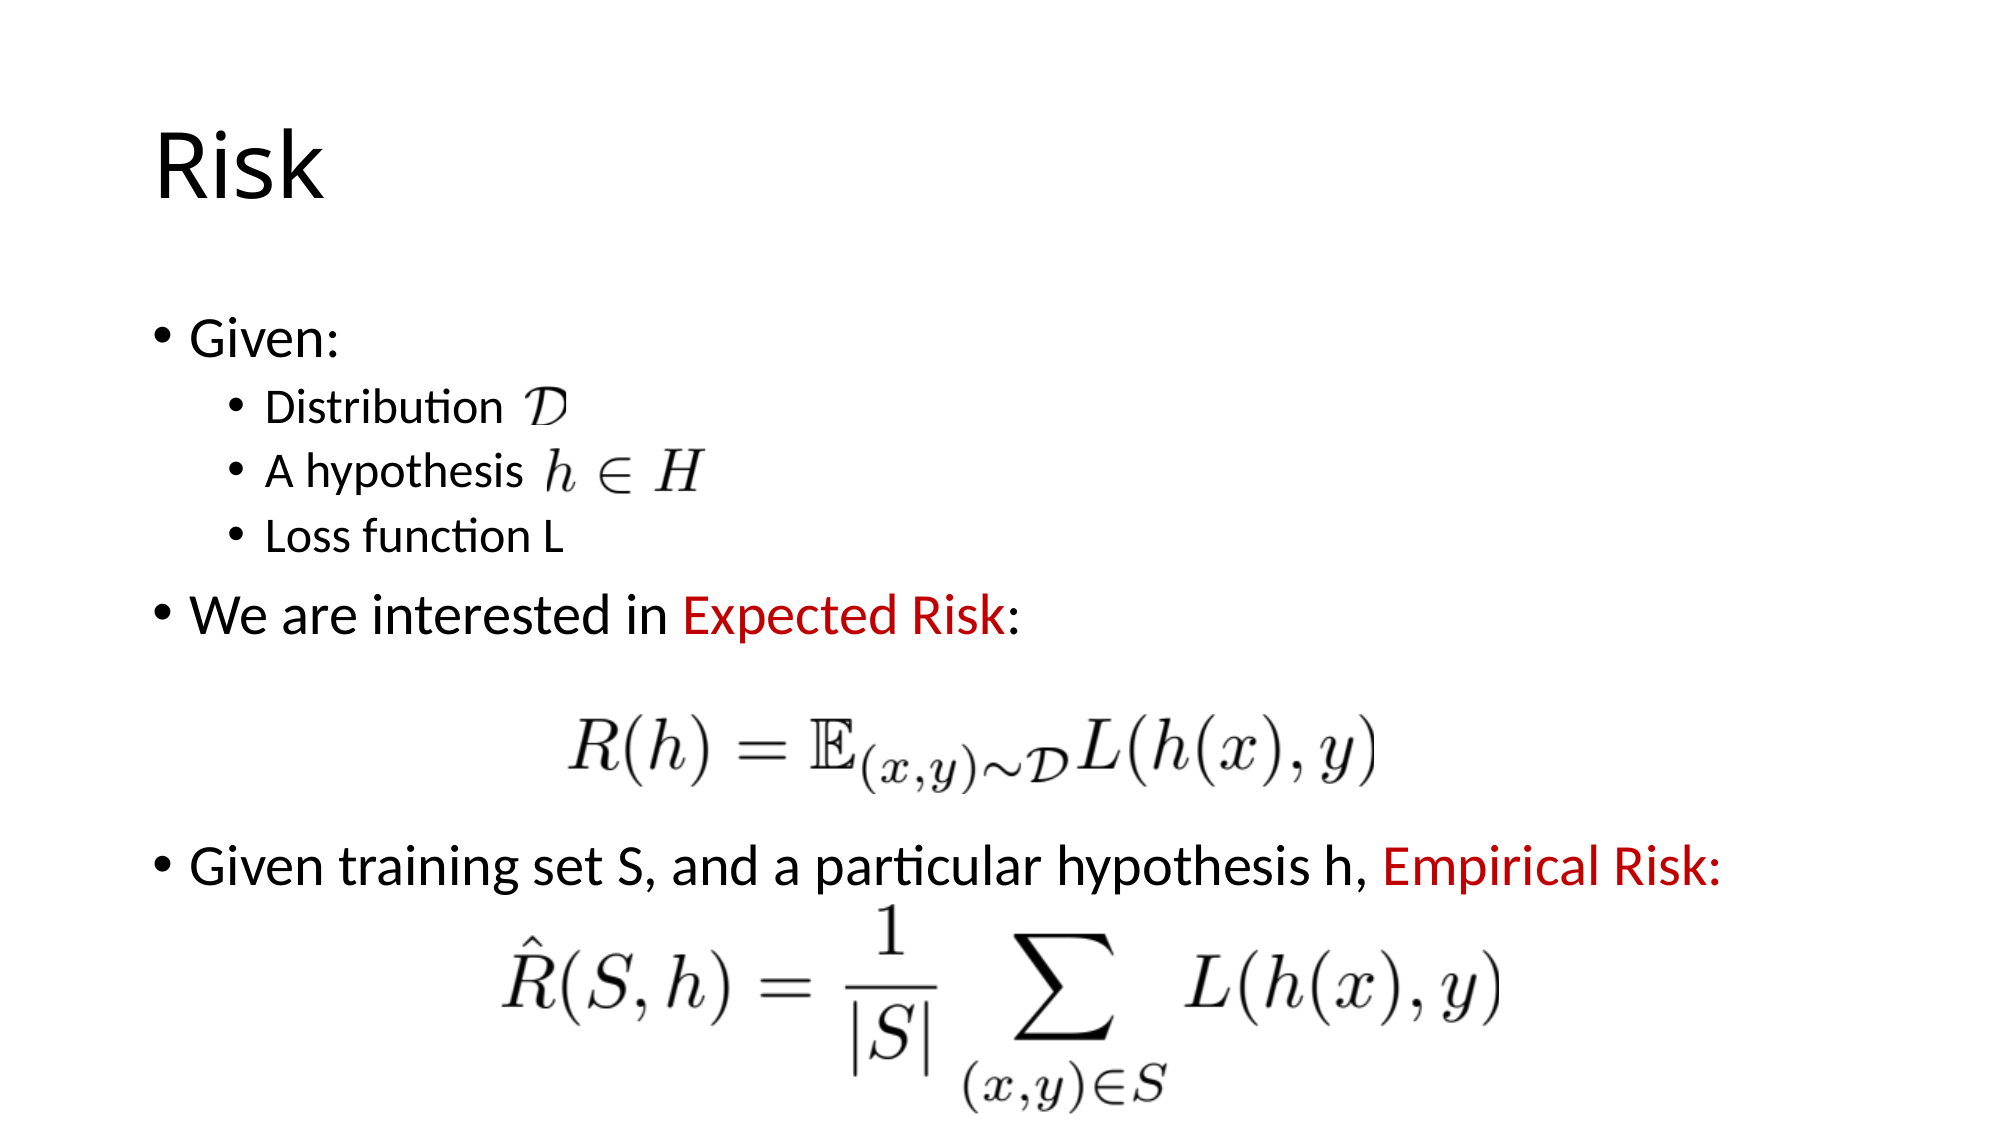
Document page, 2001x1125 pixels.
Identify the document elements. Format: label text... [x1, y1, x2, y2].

title Risk [137, 59, 1863, 278]
picture [524, 386, 567, 425]
picture [566, 713, 1374, 794]
picture [500, 904, 1499, 1114]
list Given: Distribution A hypothesis Loss function L We are interested in Expected Risk: Given training set S, and a particular hypothesis h, Empirical Risk: [137, 299, 1863, 1014]
picture [546, 447, 706, 494]
